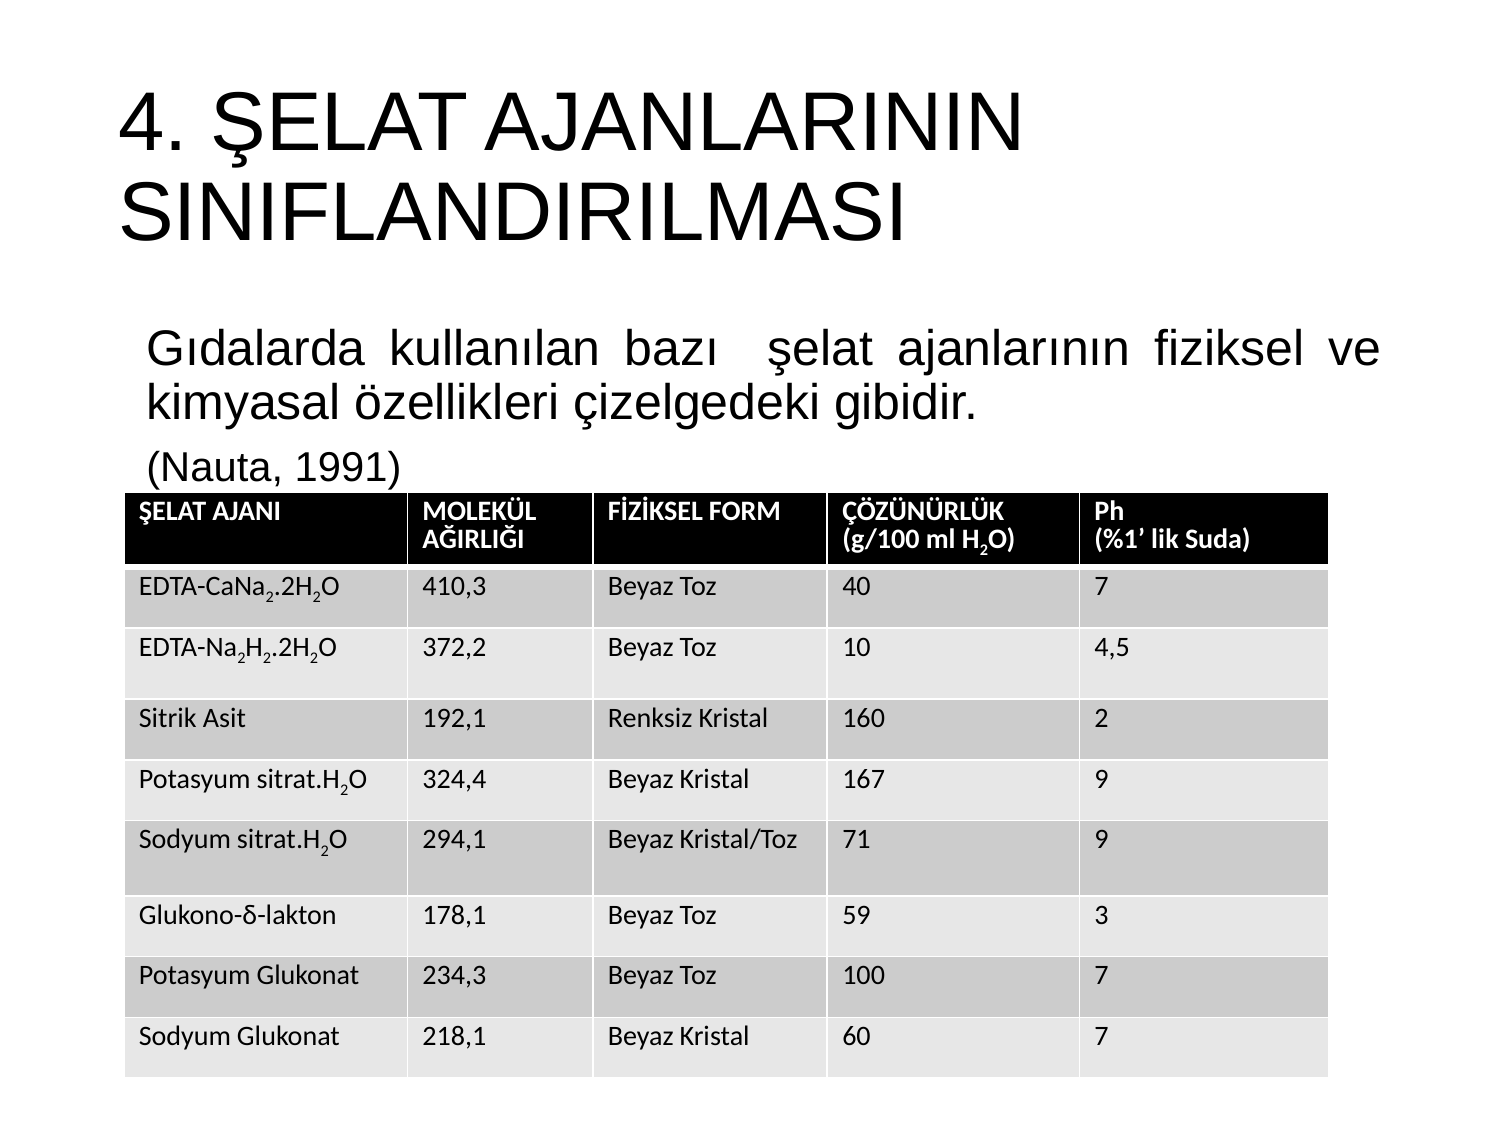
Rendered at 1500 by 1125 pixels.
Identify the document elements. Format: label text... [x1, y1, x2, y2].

table_cell 59 [828, 897, 1079, 956]
table_cell EDTA-CaNa2.2H2O [125, 570, 407, 627]
table_cell Glukono-δ-lakton [125, 897, 407, 956]
table_cell Beyaz Toz [594, 897, 826, 956]
table_cell 7 [1080, 1018, 1328, 1077]
table_cell 60 [828, 1018, 1079, 1077]
title 4. ŞELAT AJANLARININ SINIFLANDIRILMASI [103, 59, 1397, 278]
table_cell Potasyum Glukonat [125, 957, 407, 1017]
table_cell 100 [828, 957, 1079, 1017]
table_cell 7 [1080, 957, 1328, 1017]
table_cell EDTA-Na2H2.2H2O [125, 629, 407, 698]
table_cell 234,3 [408, 957, 592, 1017]
table_cell Sitrik Asit [125, 700, 407, 759]
table_cell Sodyum Glukonat [125, 1018, 407, 1077]
table_header ÇÖZÜNÜRLÜK (g/100 ml H2O) [828, 493, 1079, 564]
table_cell 178,1 [408, 897, 592, 956]
table_cell 160 [828, 700, 1079, 759]
table_cell 192,1 [408, 700, 592, 759]
table_cell 40 [828, 570, 1079, 627]
table_cell 71 [828, 821, 1079, 895]
table_cell Beyaz Toz [594, 629, 826, 698]
table_header ŞELAT AJANI [125, 493, 407, 564]
table_cell Beyaz Kristal [594, 761, 826, 820]
table_cell 9 [1080, 821, 1328, 895]
table_header FİZİKSEL FORM [594, 493, 826, 564]
table_cell Beyaz Toz [594, 957, 826, 1017]
table_cell 3 [1080, 897, 1328, 956]
table_cell Renksiz Kristal [594, 700, 826, 759]
table_cell Potasyum sitrat.H2O [125, 761, 407, 820]
table_header MOLEKÜL AĞIRLIĞI [408, 493, 592, 564]
table_cell 9 [1080, 761, 1328, 820]
table_cell 324,4 [408, 761, 592, 820]
table_cell 2 [1080, 700, 1328, 759]
table_cell 372,2 [408, 629, 592, 698]
table_cell 4,5 [1080, 629, 1328, 698]
table_cell Beyaz Kristal [594, 1018, 826, 1077]
table_cell 410,3 [408, 570, 592, 627]
table_header Ph (%1’ lik Suda) [1080, 493, 1328, 564]
table_cell Beyaz Toz [594, 570, 826, 627]
table_cell 167 [828, 761, 1079, 820]
table_cell 7 [1080, 570, 1328, 627]
list Gıdalarda kullanılan bazı şelat ajanlarının fiziksel ve kimyasal özellikleri çizelgedeki gibidir. (Nauta, 1991) [103, 314, 1397, 1029]
table_cell Beyaz Kristal/Toz [594, 821, 826, 895]
table_cell 294,1 [408, 821, 592, 895]
table_cell Sodyum sitrat.H2O [125, 821, 407, 895]
table_cell 218,1 [408, 1018, 592, 1077]
table_cell 10 [828, 629, 1079, 698]
